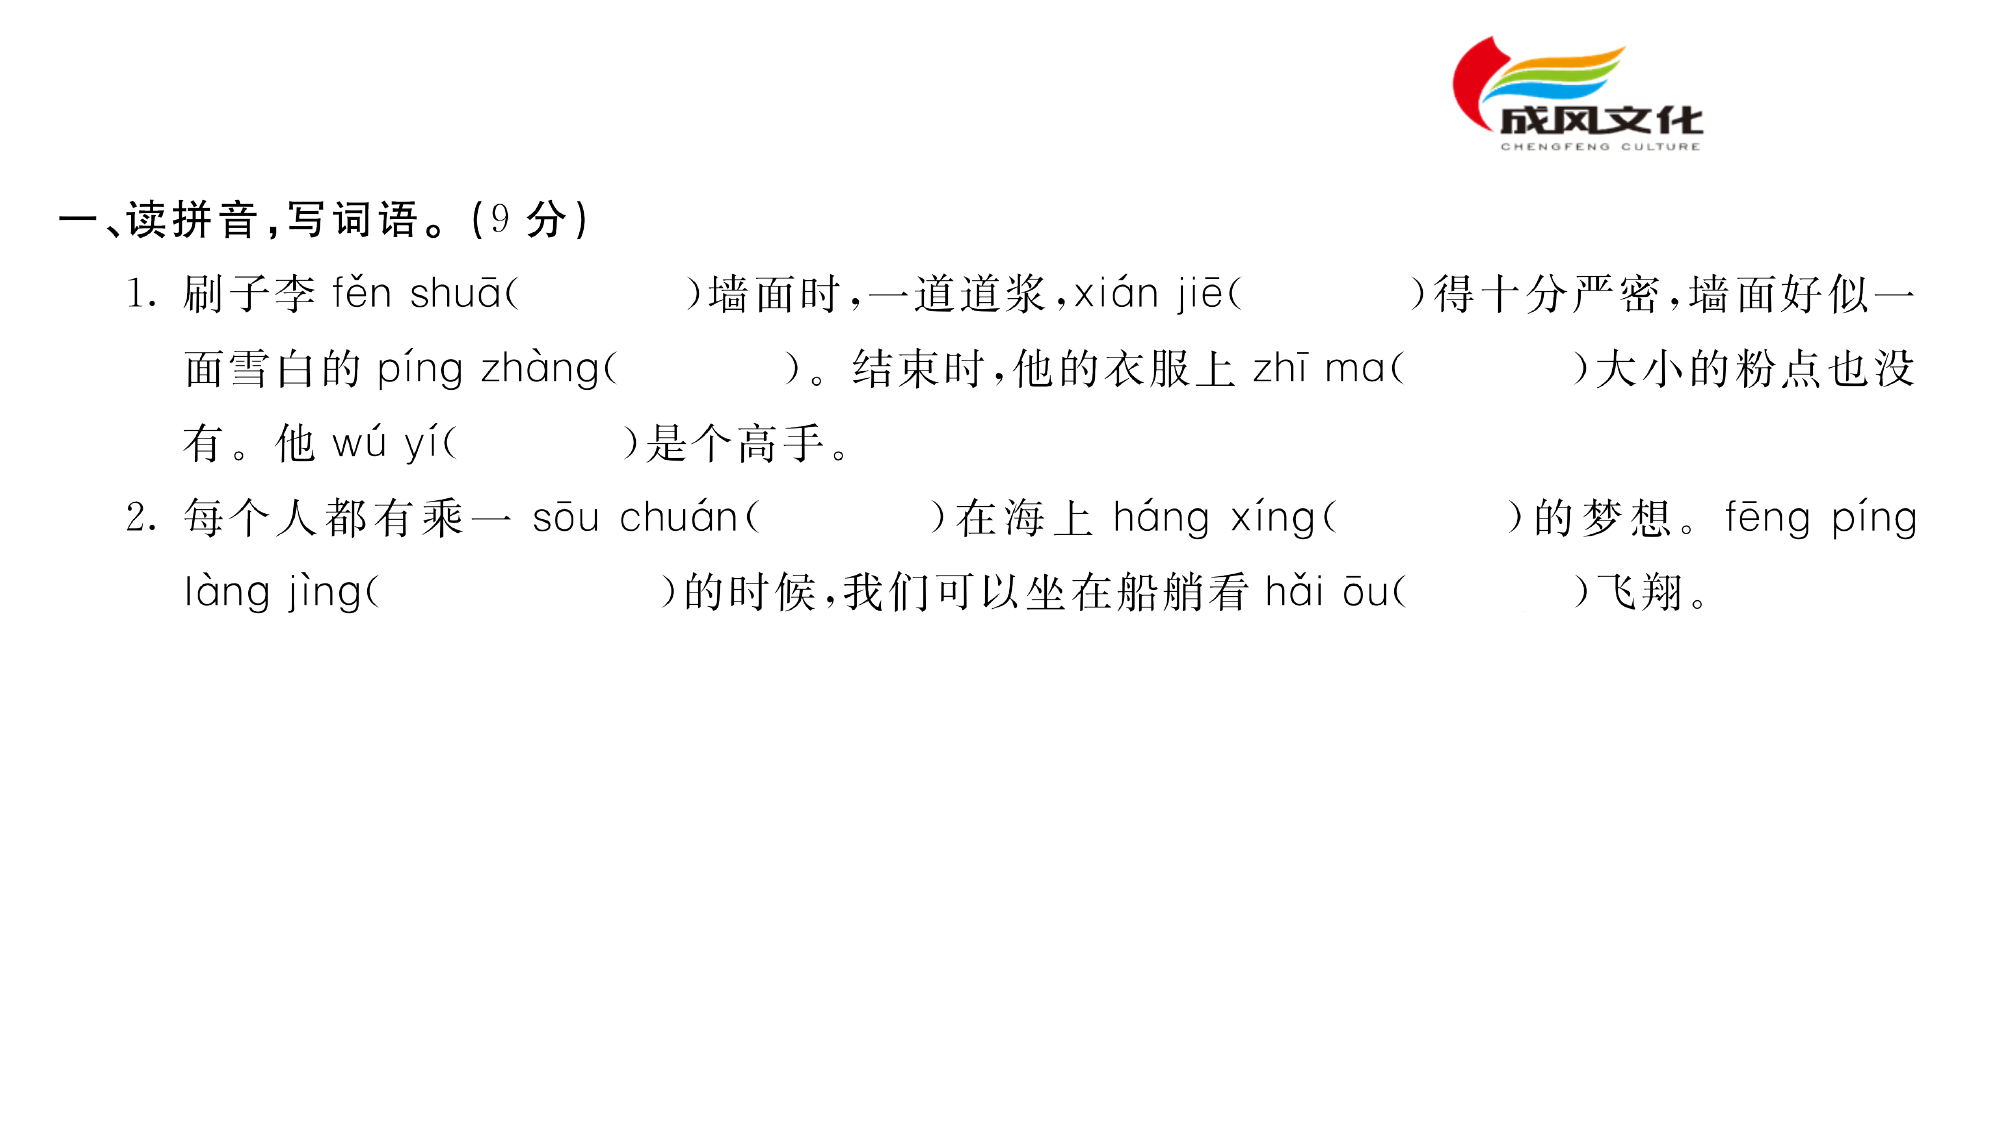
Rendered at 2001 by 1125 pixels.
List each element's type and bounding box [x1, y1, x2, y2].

picture [55, 30, 1945, 634]
